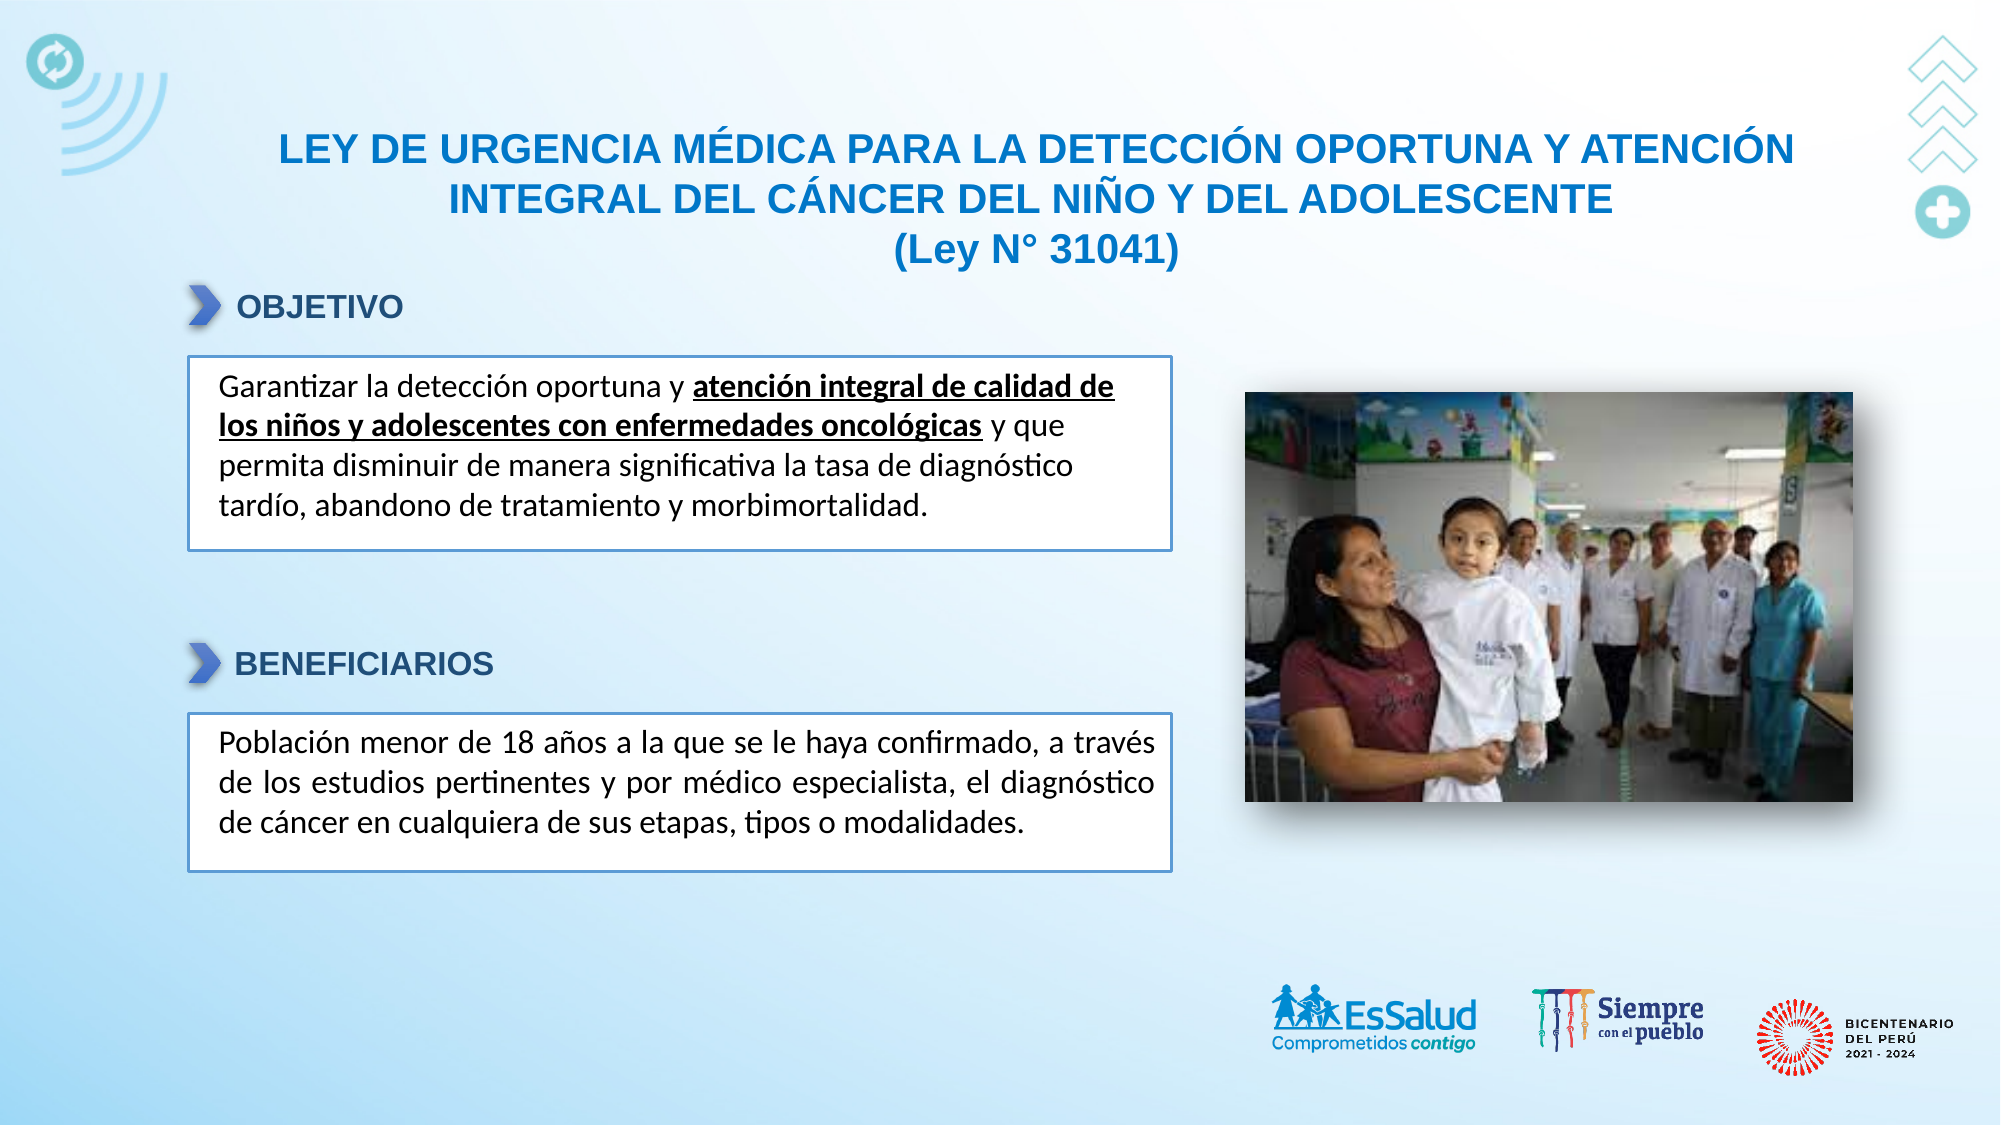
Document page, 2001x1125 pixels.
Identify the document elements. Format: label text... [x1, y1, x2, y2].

text_box BENEFICIARIOS [205, 635, 516, 690]
text_box Garantizar la detección oportuna y atención integral de calidad de los niños y adolescentes con enfermedades oncológicas y que permita disminuir de manera significativa la tasa de diagnóstico tardío, abandono de tratamiento y morbimortalidad. [188, 356, 1172, 551]
picture [0, 0, 2001, 1125]
text_box OBJETIVO [207, 277, 465, 333]
text_box Población menor de 18 años a la que se le haya confirmado, a través de los estudios pertinentes y por médico especialista, el diagnóstico de cáncer en cualquiera de sus etapas, tipos o modalidades. [188, 713, 1172, 872]
text_box LEY DE URGENCIA MÉDICA PARA LA DETECCIÓN OPORTUNA Y ATENCIÓN INTEGRAL DEL CÁNCER DEL NIÑO Y DEL ADOLESCENTE (Ley N° 31041) [99, 87, 1901, 279]
text_box [188, 285, 222, 326]
text_box [188, 642, 222, 684]
